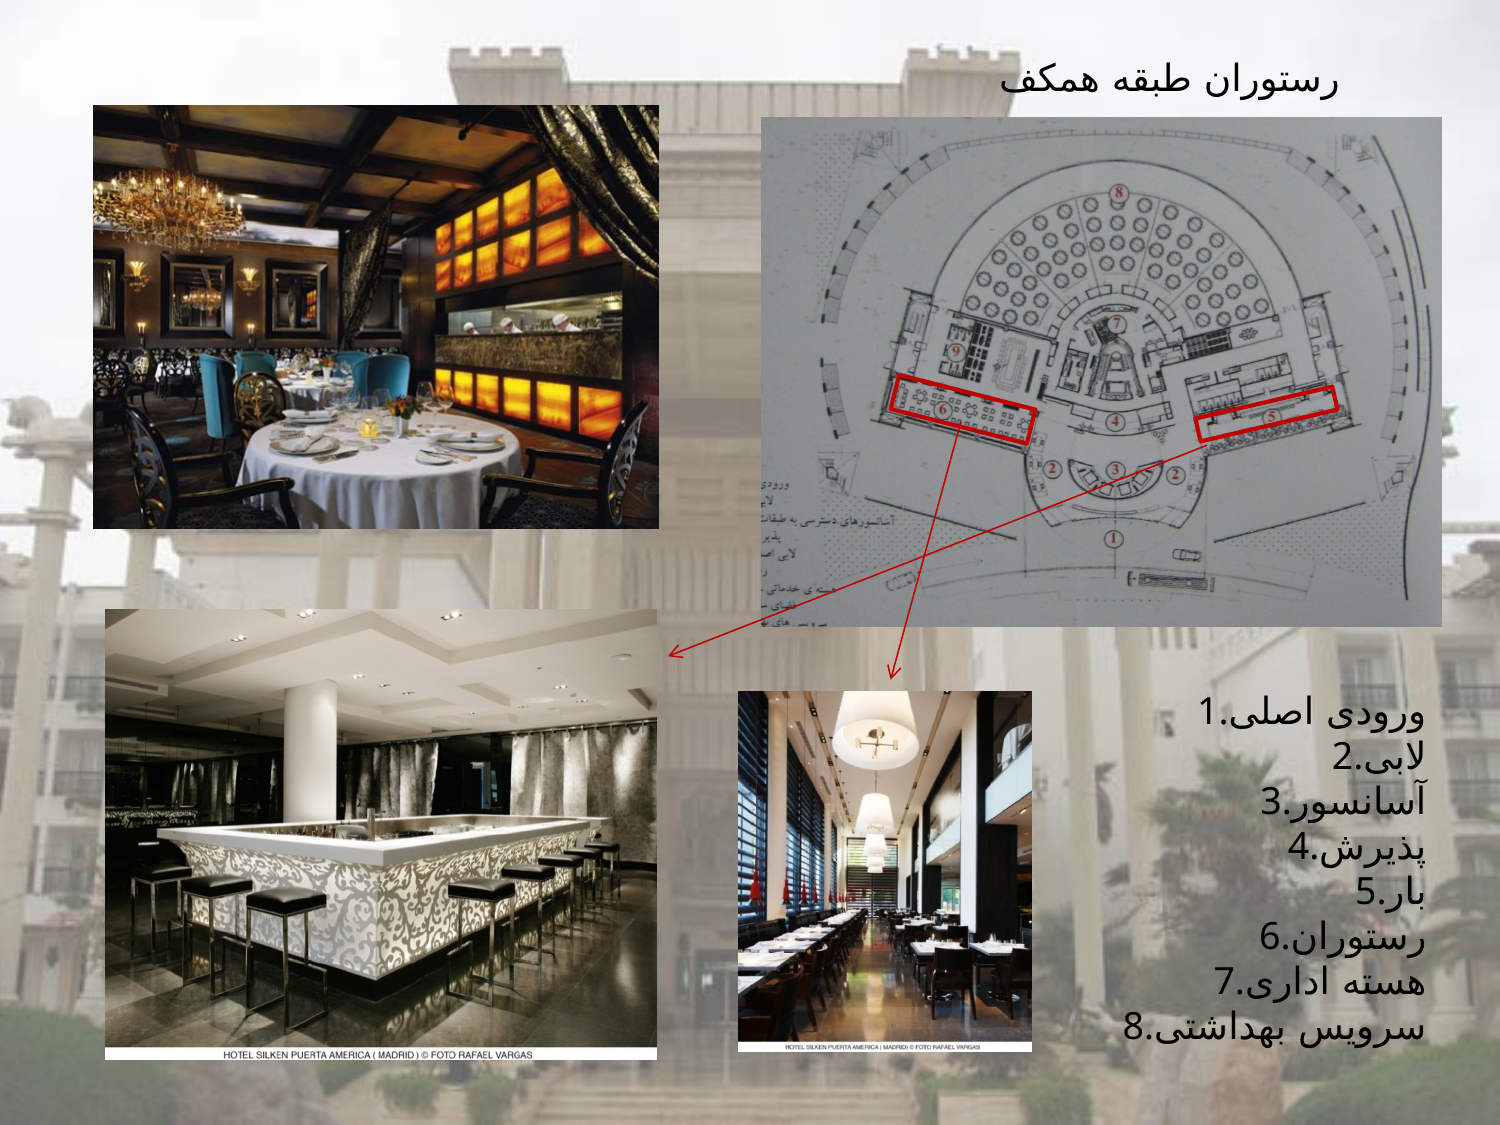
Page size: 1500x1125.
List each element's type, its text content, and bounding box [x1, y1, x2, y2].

picture [738, 691, 1032, 1052]
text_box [667, 445, 1208, 657]
text_box تجهیزات لازم برای ورودی ها [0, 0, 1500, 1125]
text_box 1.ورودی اصلی 2.لابی 3.آسانسور 4.پذیرش 5.بار 6.رستوران 7.هسته اداری 8.سرویس بهداشتی [1054, 679, 1442, 1100]
picture [761, 116, 1442, 628]
picture [93, 105, 660, 529]
text_box رستوران طبقه همکف [984, 46, 1383, 107]
picture [105, 609, 657, 1061]
